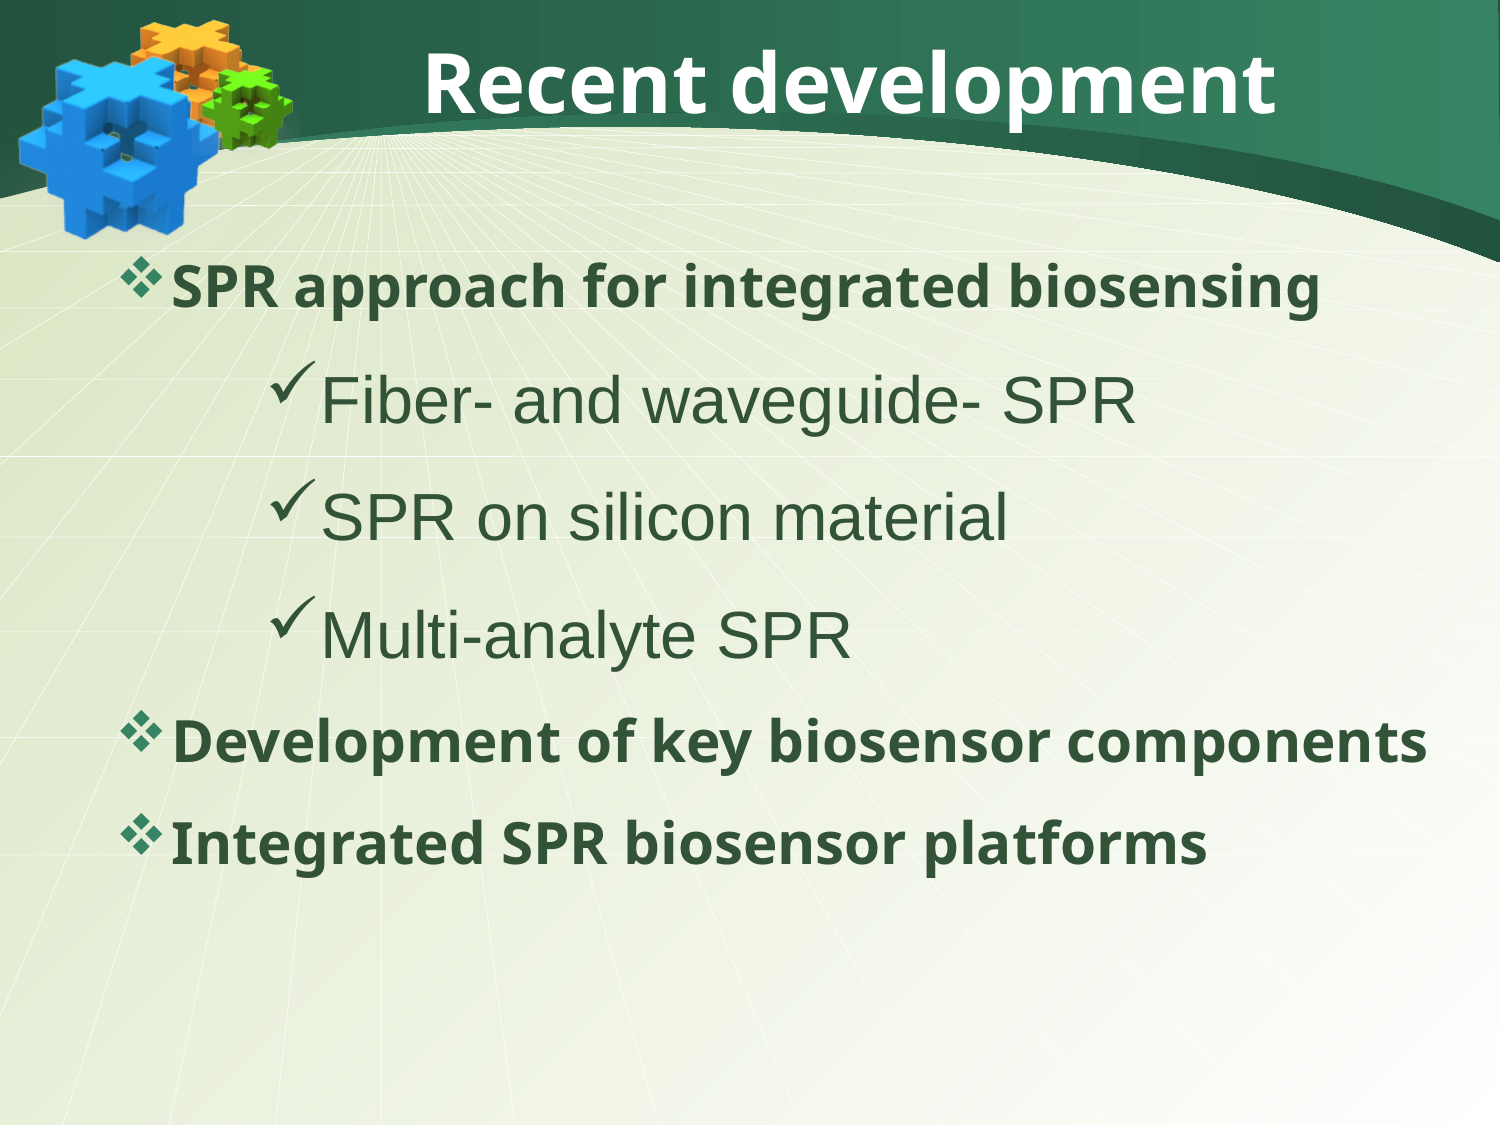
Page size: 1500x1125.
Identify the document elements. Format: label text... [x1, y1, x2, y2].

list SPR approach for integrated biosensing Fiber- and waveguide- SPR SPR on silicon material Multi-analyte SPR Development of key biosensor components Integrated SPR biosensor platforms [100, 220, 1448, 1028]
picture [0, 18, 300, 252]
title Recent development [243, 34, 1457, 127]
